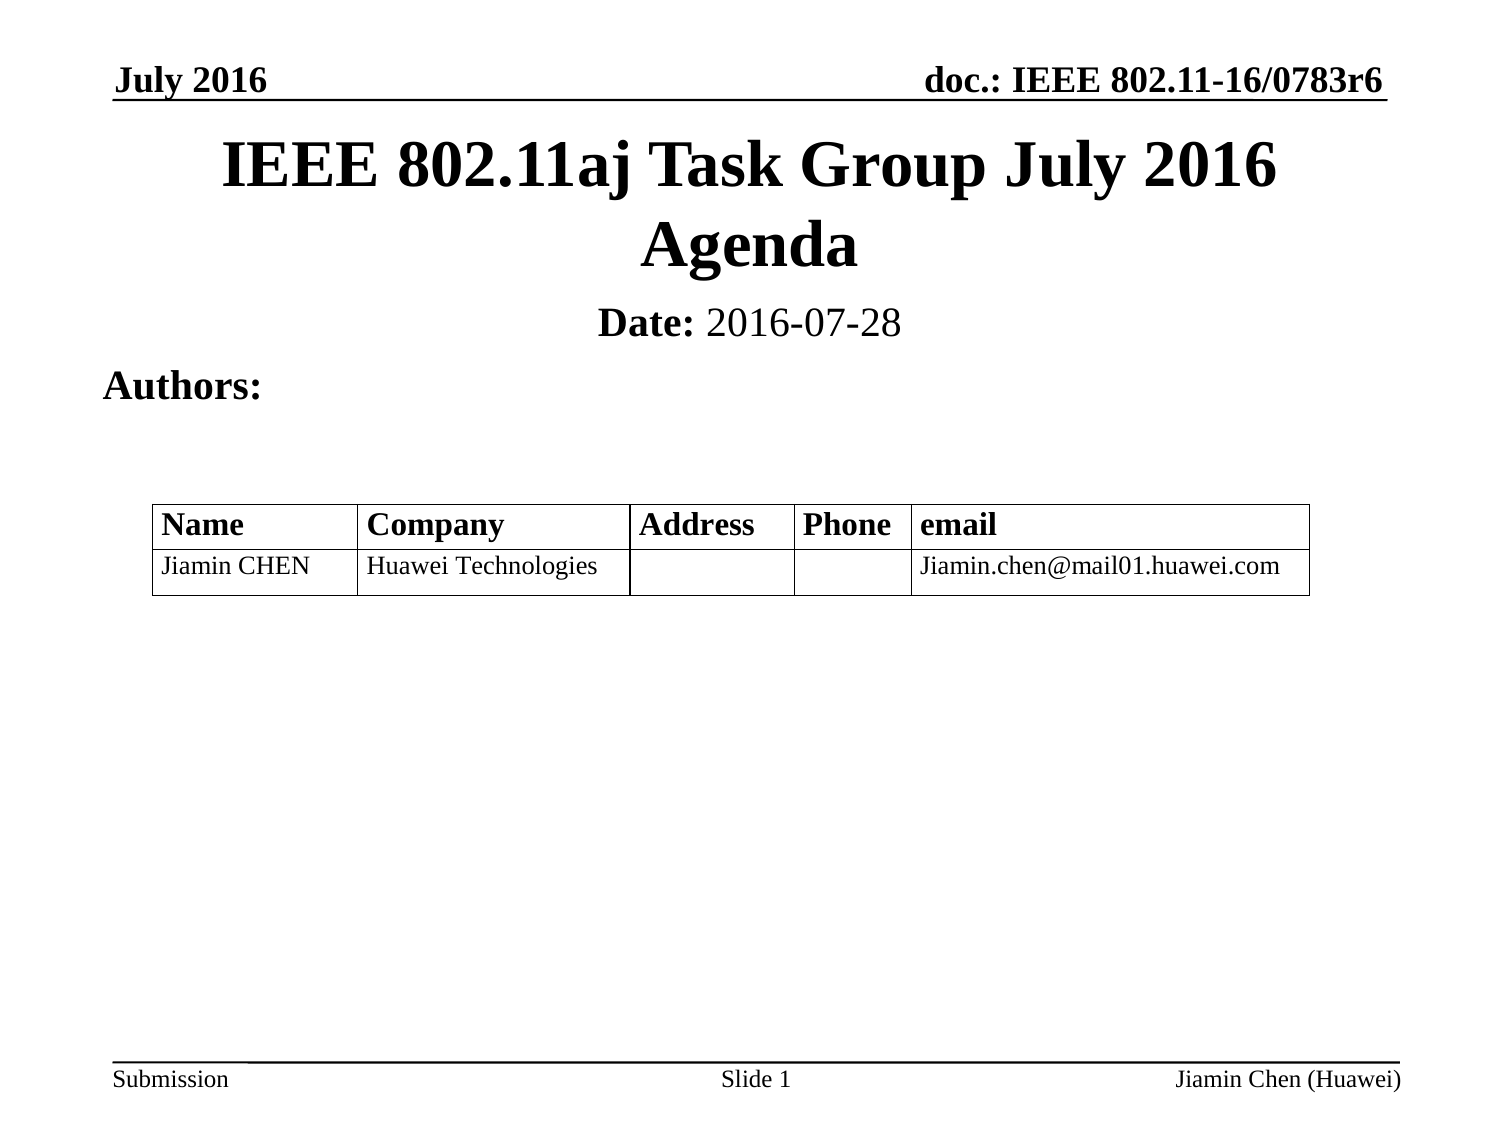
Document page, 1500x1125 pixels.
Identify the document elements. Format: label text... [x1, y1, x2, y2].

text_box Date: 2016-07-28 [112, 288, 1388, 350]
footer Jiamin Chen (Huawei) [773, 1061, 1402, 1093]
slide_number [114, 54, 272, 101]
slide_number Slide 1 [712, 1061, 773, 1093]
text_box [139, 503, 1326, 743]
text_box Authors: [87, 349, 325, 413]
text_box IEEE 802.11aj Task Group July 2016 Agenda [112, 112, 1388, 288]
